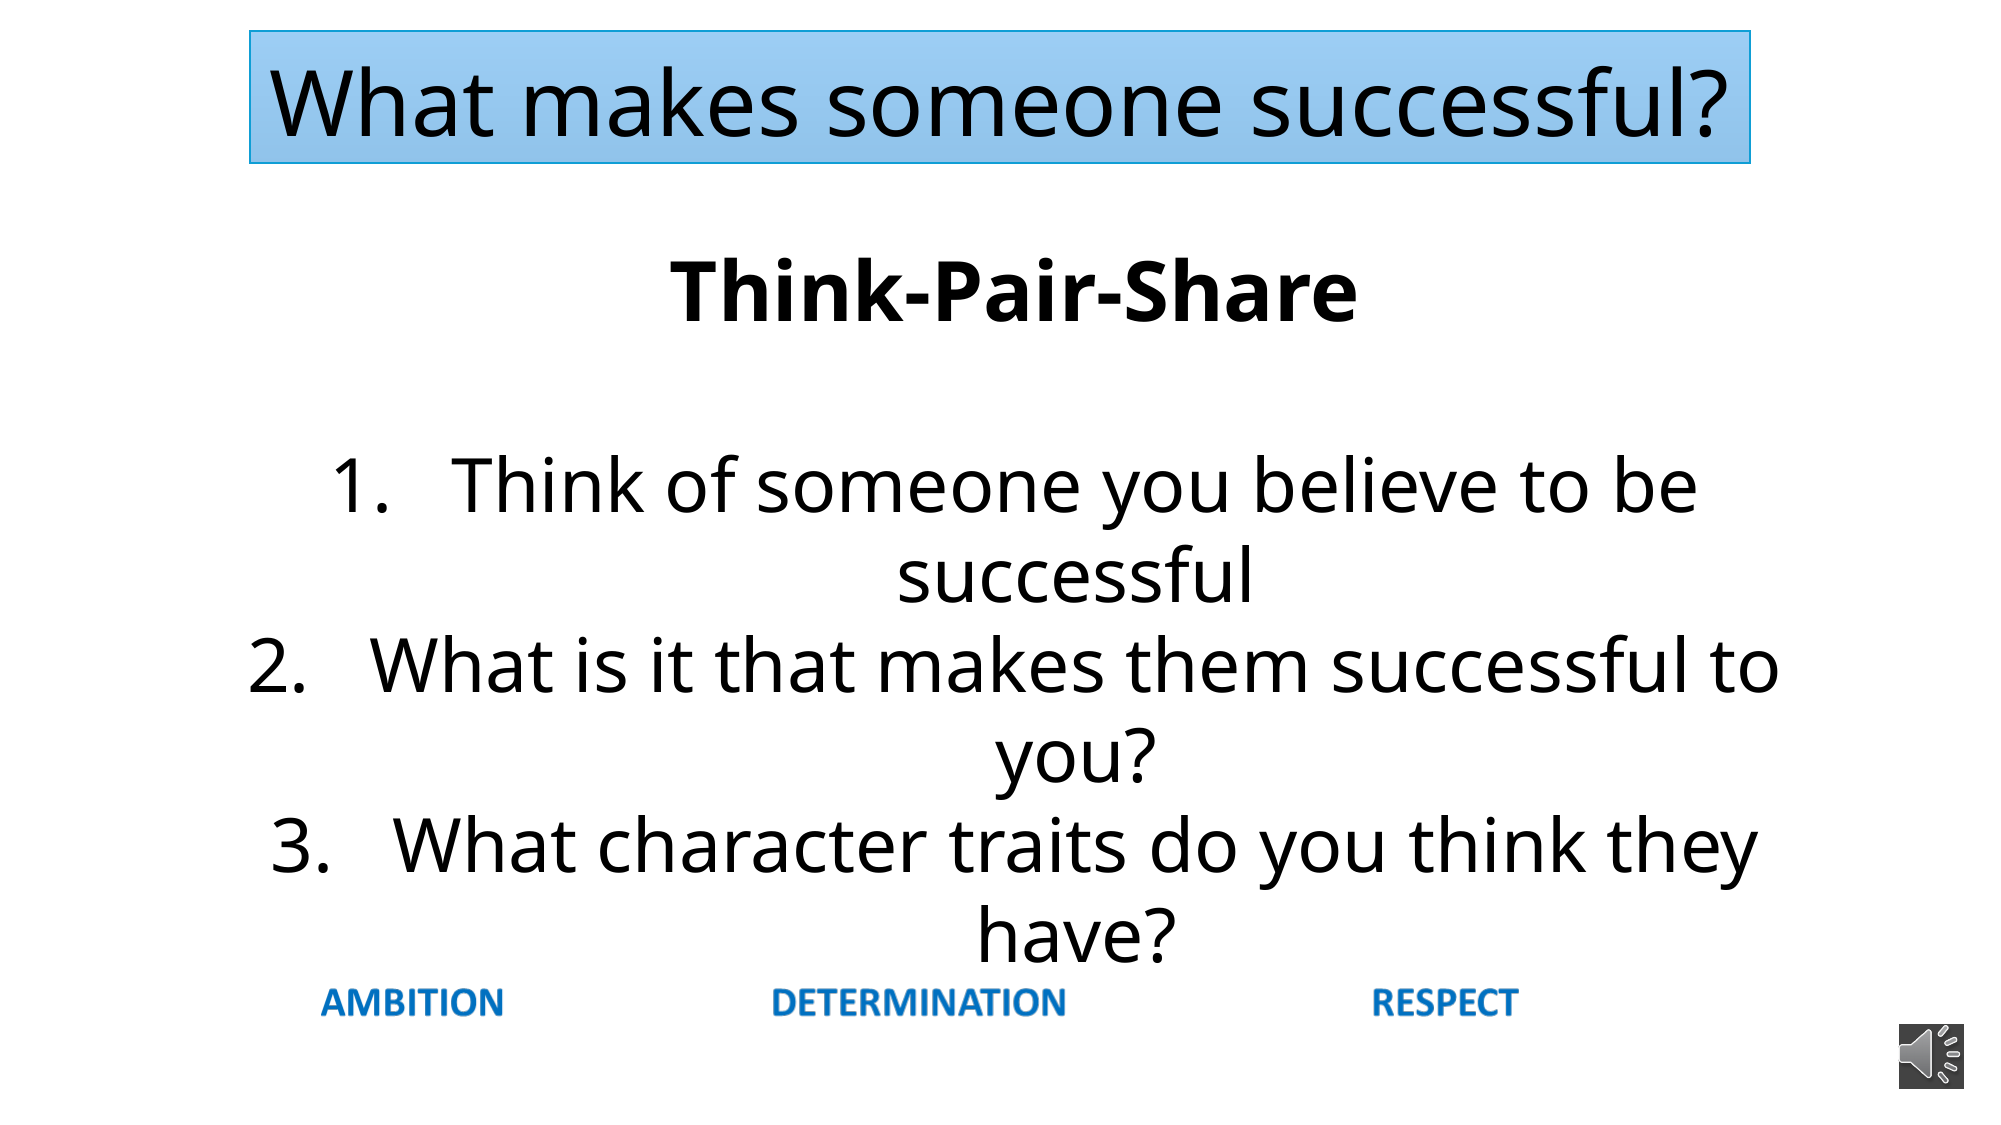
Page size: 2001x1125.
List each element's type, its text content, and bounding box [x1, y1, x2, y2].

picture [1897, 1022, 1966, 1091]
picture [294, 962, 1736, 1053]
text_box Think-Pair-Share Think of someone you believe to be successful What is it that makes them successful to you? What character traits do you think they have? [155, 230, 1875, 1125]
title What makes someone successful? [249, 30, 1751, 164]
